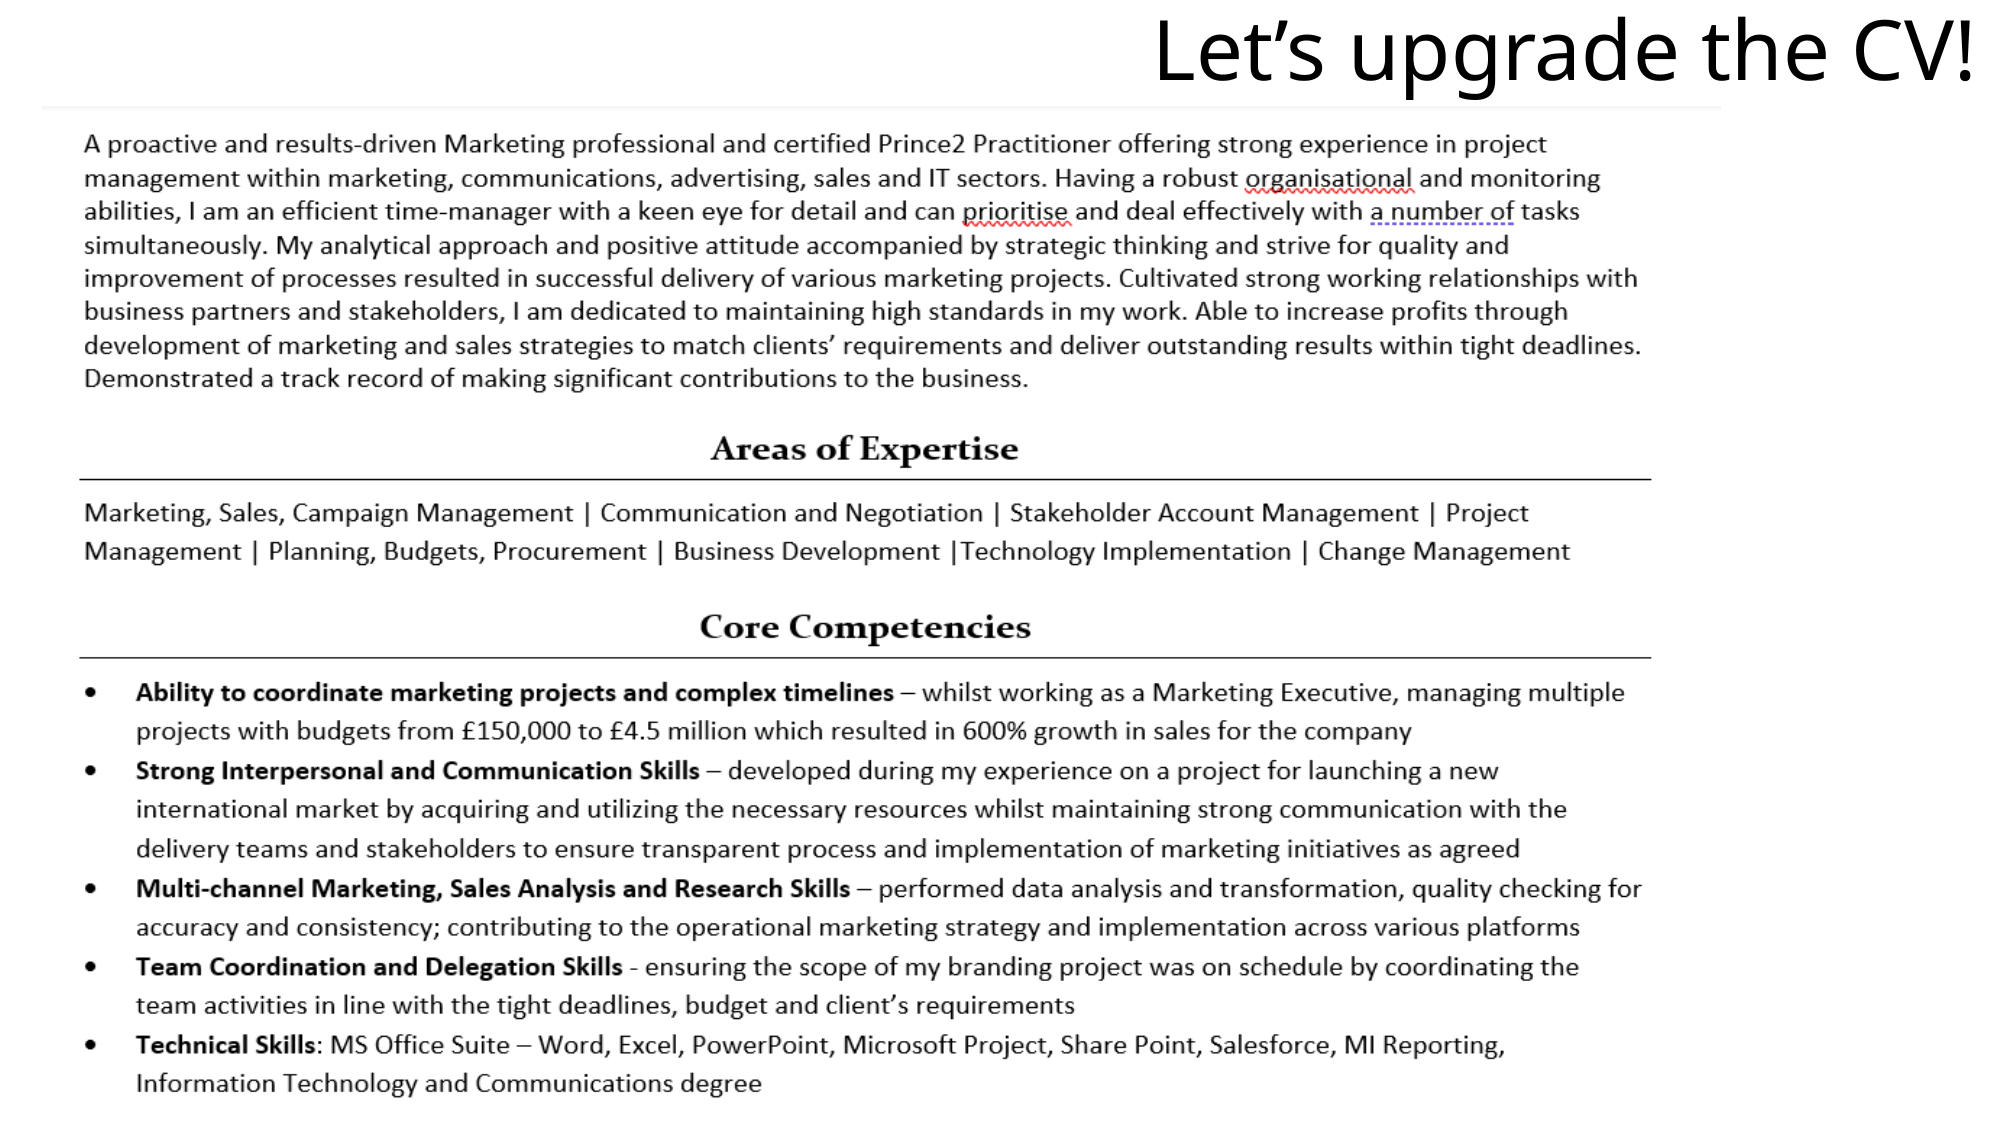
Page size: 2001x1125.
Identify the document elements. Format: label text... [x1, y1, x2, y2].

picture [42, 106, 1721, 1125]
title Let’s upgrade the CV! [1137, 0, 2000, 107]
